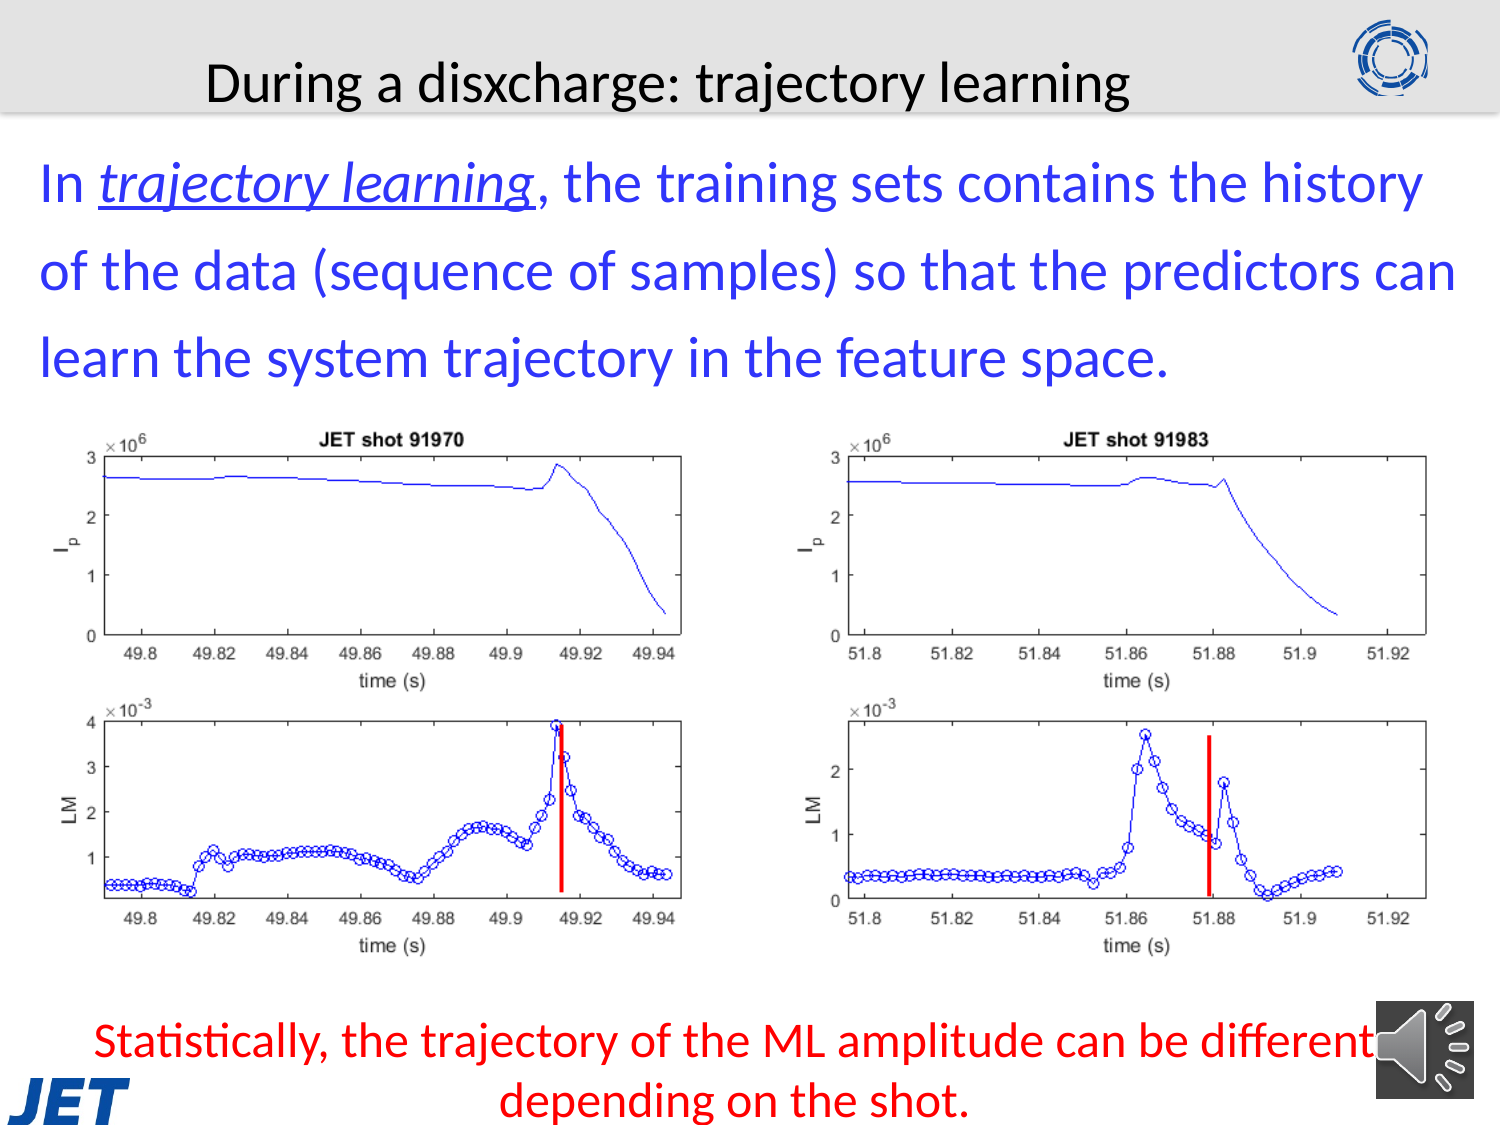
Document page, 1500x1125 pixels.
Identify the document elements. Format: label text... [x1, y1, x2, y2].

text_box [6, 412, 1496, 1125]
picture [1374, 999, 1476, 1101]
text_box During a disxcharge: trajectory learning [0, 36, 1338, 122]
text_box In trajectory learning, the training sets contains the history of the data (sequence of samples) so that the predictors can learn the system trajectory in the feature space. [24, 119, 1500, 397]
picture [6, 1077, 131, 1125]
